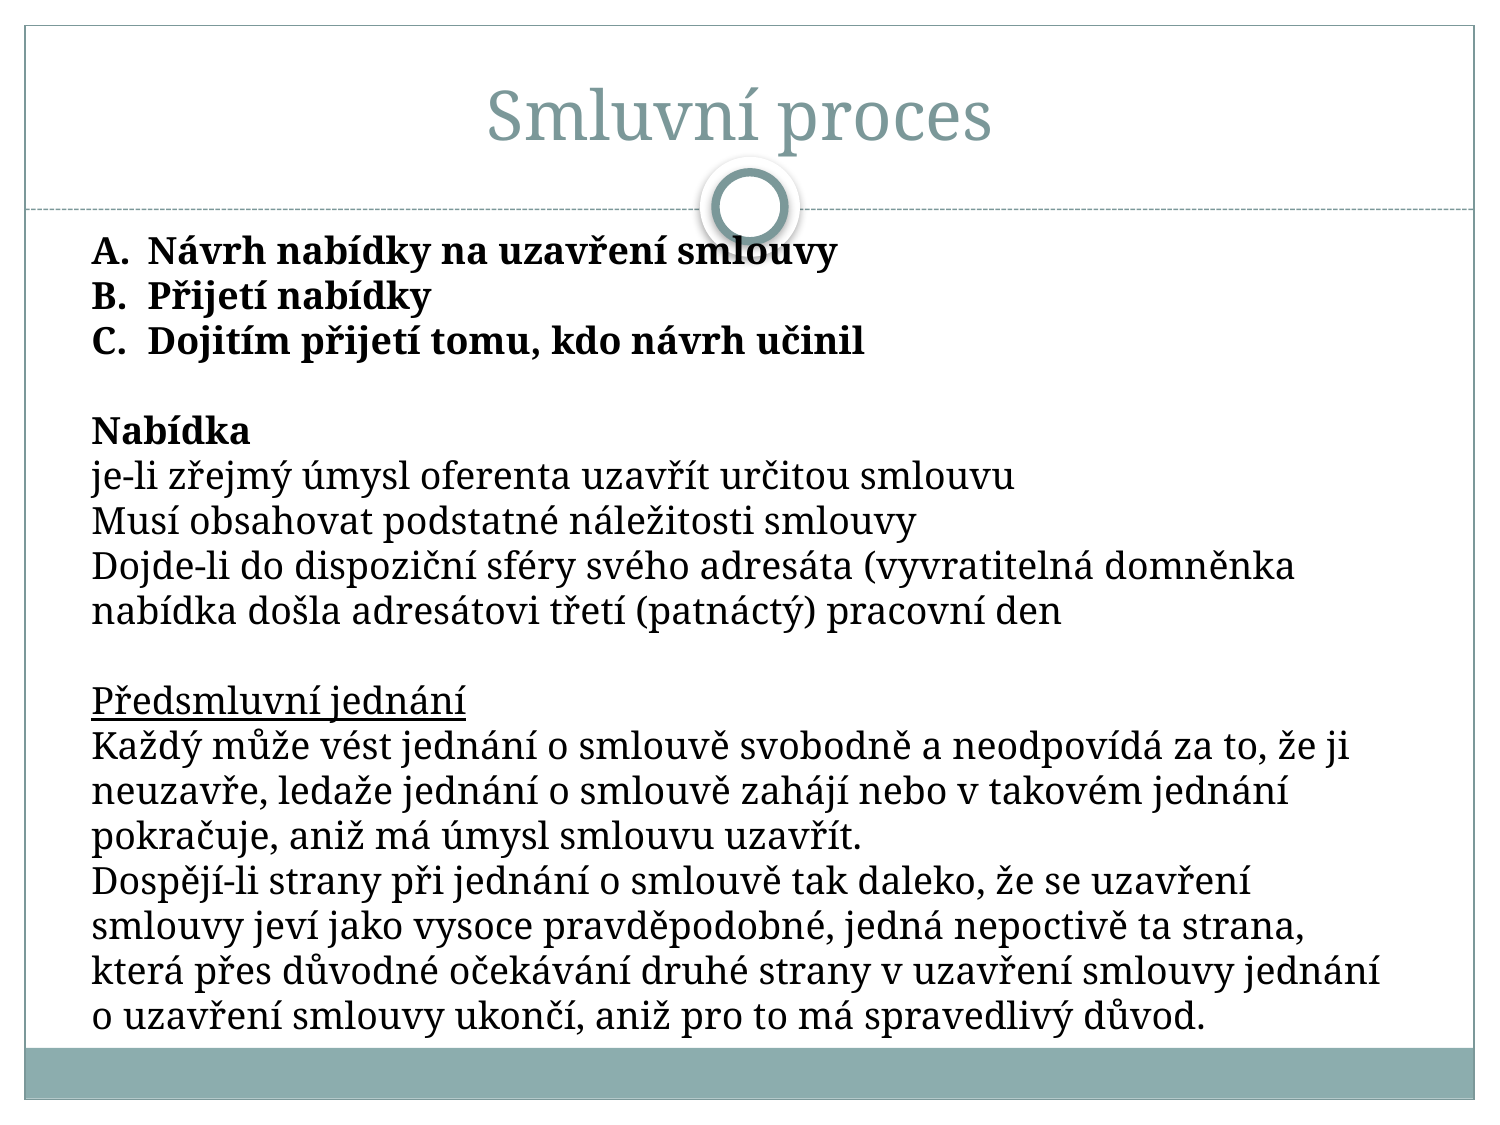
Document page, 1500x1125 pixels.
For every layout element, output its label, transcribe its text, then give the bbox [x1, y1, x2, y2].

text_box Návrh nabídky na uzavření smlouvy Přijetí nabídky Dojitím přijetí tomu, kdo návrh učinil Nabídka je-li zřejmý úmysl oferenta uzavřít určitou smlouvu Musí obsahovat podstatné náležitosti smlouvy Dojde-li do dispoziční sféry svého adresáta (vyvratitelná domněnka nabídka došla adresátovi třetí (patnáctý) pracovní den Předsmluvní jednání Každý může vést jednání o smlouvě svobodně a neodpovídá za to, že ji neuzavře, ledaže jednání o smlouvě zahájí nebo v takovém jednání pokračuje, aniž má úmysl smlouvu uzavřít. Dospějí-li strany při jednání o smlouvě tak daleko, že se uzavření smlouvy jeví jako vysoce pravděpodobné, jedná nepoctivě ta strana, která přes důvodné očekávání druhé strany v uzavření smlouvy jednání o uzavření smlouvy ukončí, aniž pro to má spravedlivý důvod. [76, 219, 1412, 1045]
title Smluvní proces [49, 37, 1450, 162]
